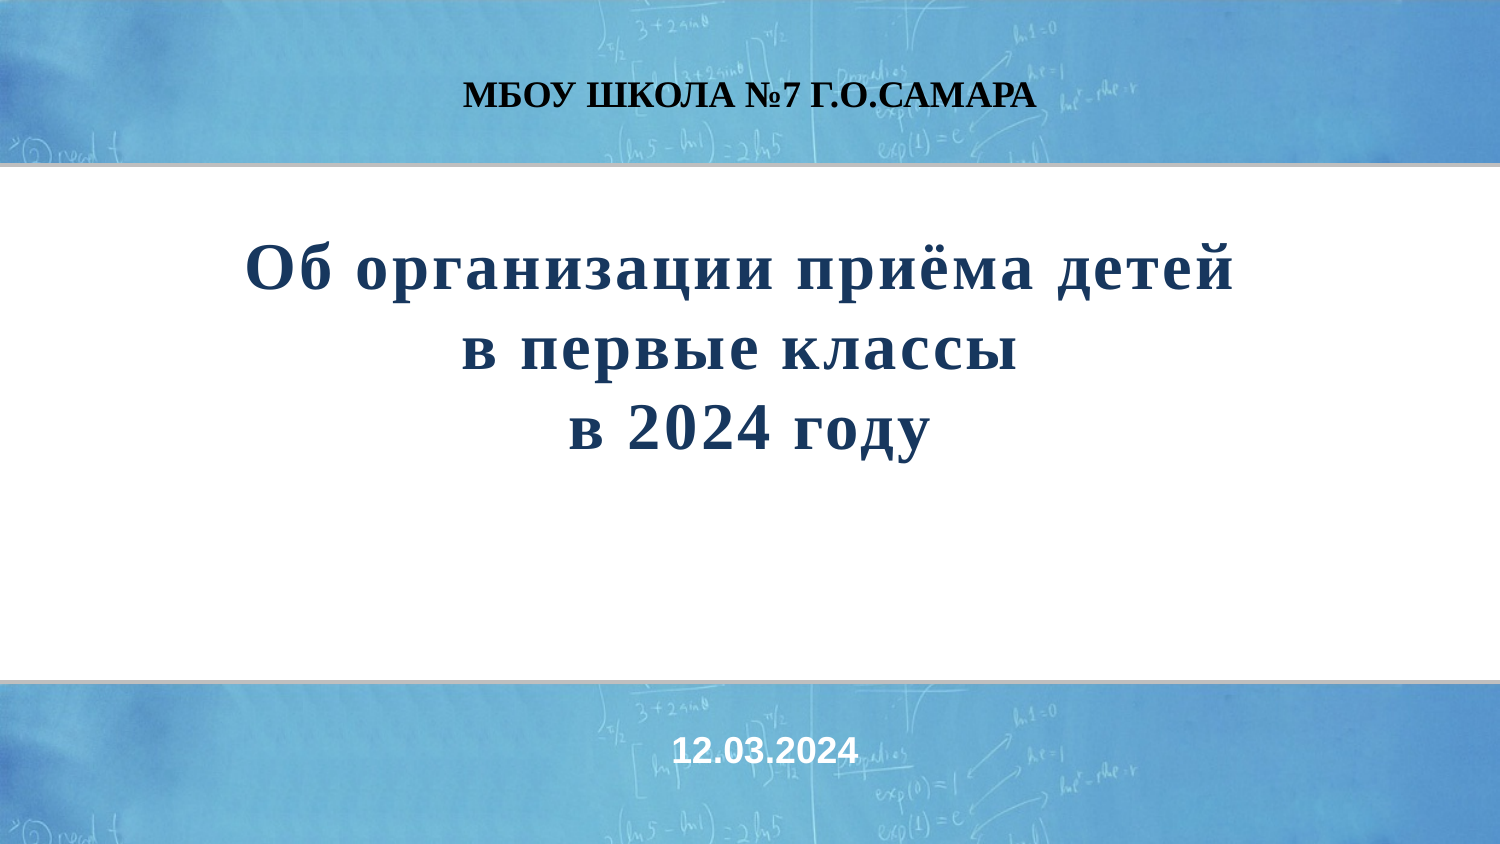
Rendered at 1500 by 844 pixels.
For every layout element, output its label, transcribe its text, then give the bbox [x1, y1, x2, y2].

text_box Об организации приёма детей в первые классы в 2024 году [47, 215, 1453, 470]
picture [0, 0, 1500, 164]
picture [0, 683, 1500, 844]
